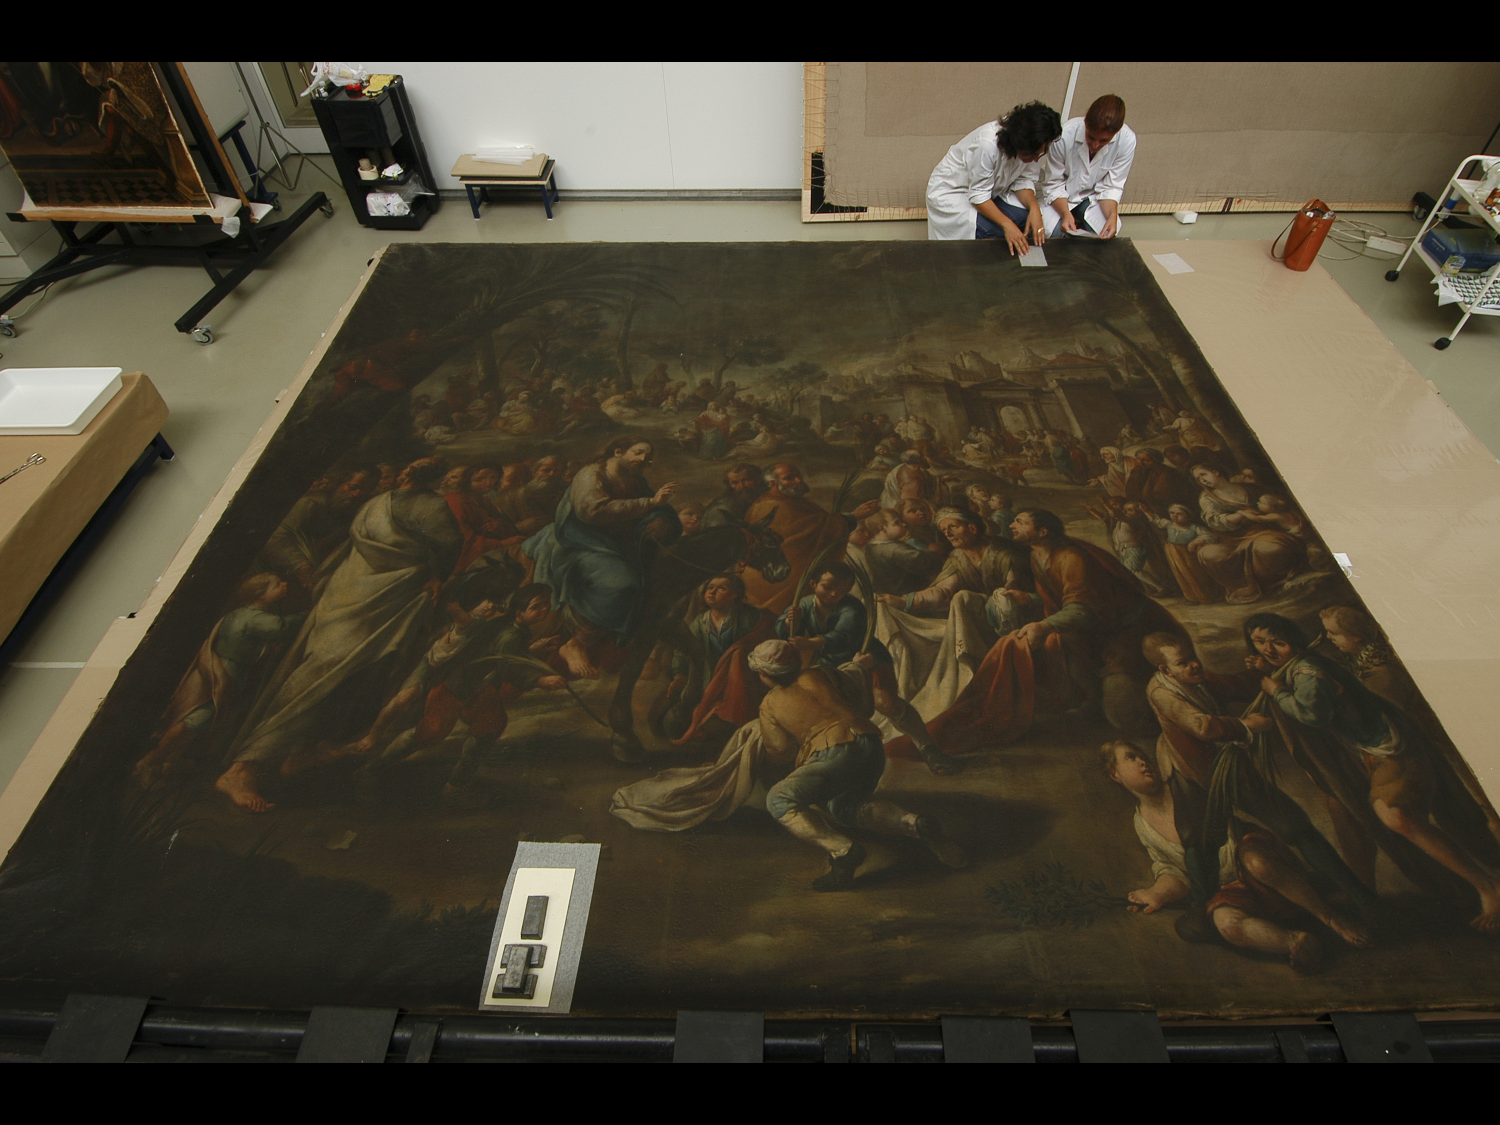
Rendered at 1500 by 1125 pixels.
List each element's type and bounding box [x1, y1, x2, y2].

picture [0, 62, 1500, 1063]
